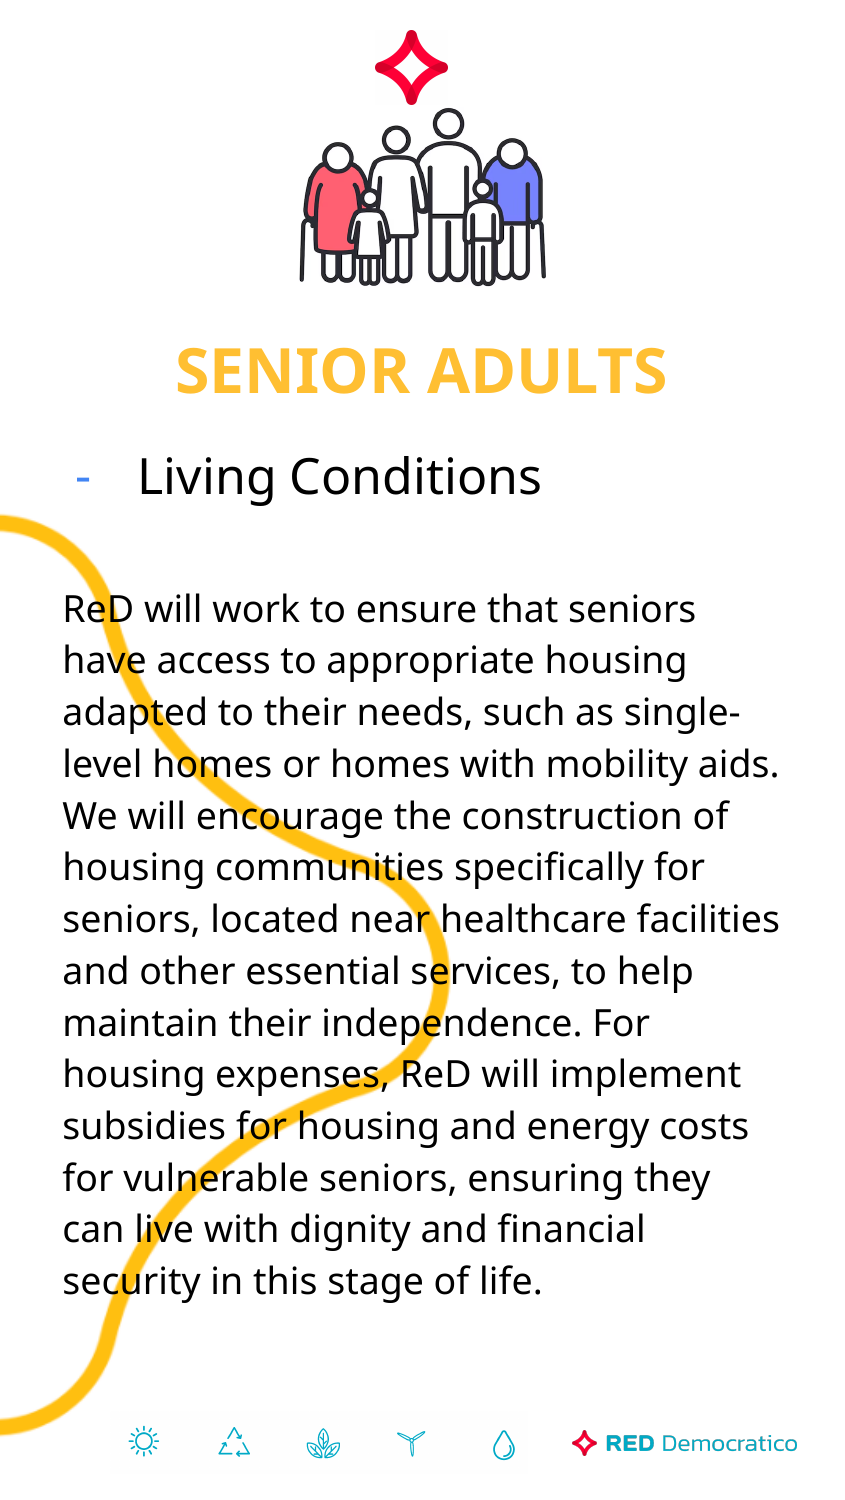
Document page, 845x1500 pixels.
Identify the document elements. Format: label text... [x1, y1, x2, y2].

picture [572, 1429, 798, 1456]
title SENIOR ADULTS [0, 290, 845, 456]
list Living Conditions ReD will work to ensure that seniors have access to appropriate housing adapted to their needs, such as single-level homes or homes with mobility aids. We will encourage the construction of housing communities specifically for seniors, located near healthcare facilities and other essential services, to help maintain their independence. For housing expenses, ReD will implement subsidies for housing and energy costs for vulnerable seniors, ensuring they can live with dignity and financial security in this stage of life. [558, 456, 797, 1456]
picture [260, 30, 584, 313]
picture [0, 454, 557, 1500]
